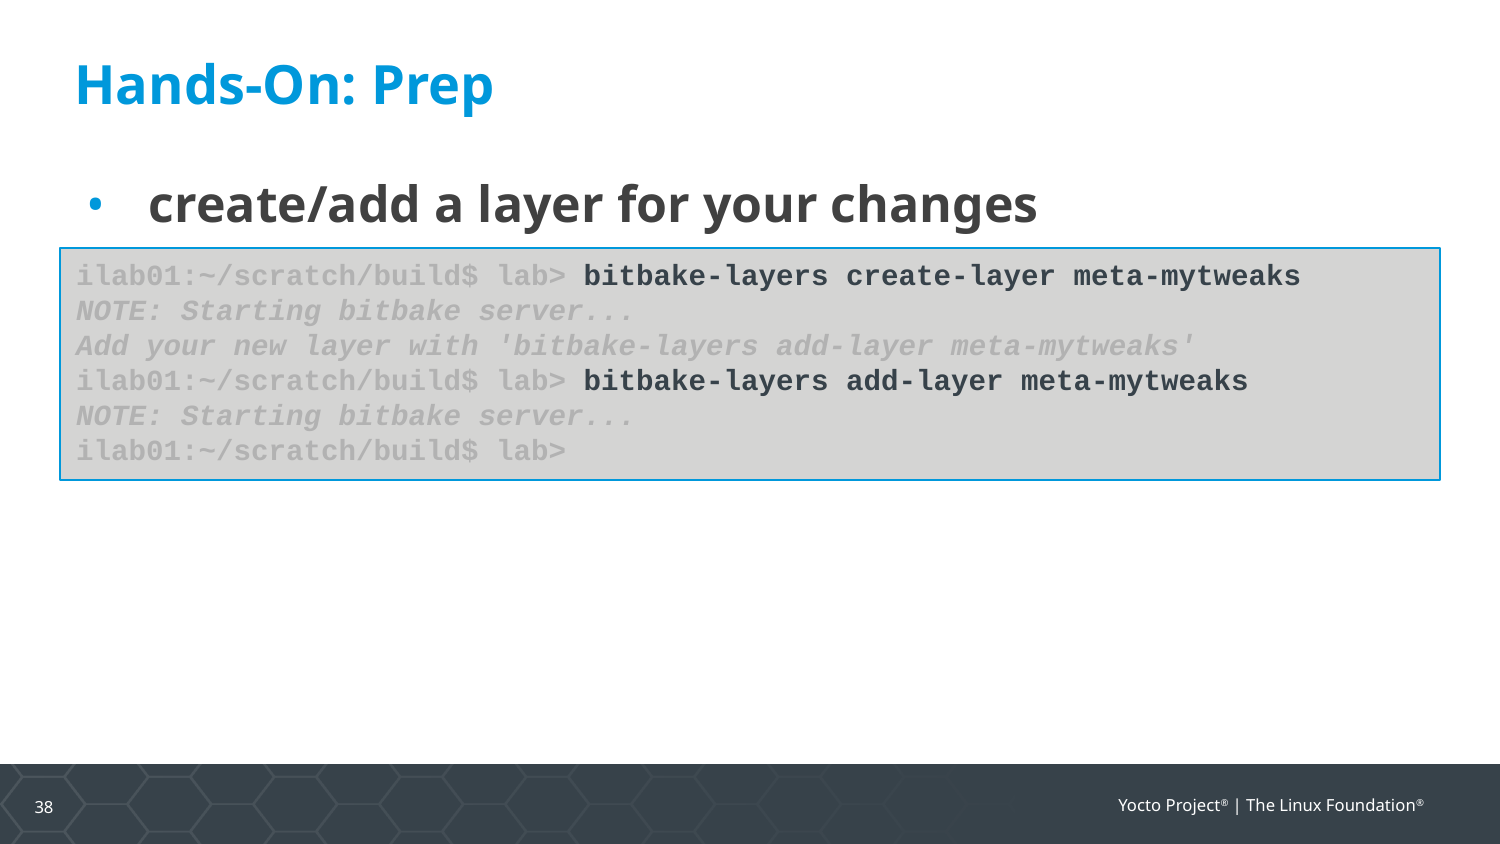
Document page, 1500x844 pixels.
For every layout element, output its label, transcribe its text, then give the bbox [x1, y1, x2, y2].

picture [0, 0, 1500, 844]
text_box Hands-On: Prep [74, 50, 1424, 160]
text_box ilab01:~/scratch/build$ lab> bitbake-layers create-layer meta-mytweaks NOTE: Starting bitbake server... Add your new layer with 'bitbake-layers add-layer meta-mytweaks' ilab01:~/scratch/build$ lab> bitbake-layers add-layer meta-mytweaks NOTE: Starting bitbake server... ilab01:~/scratch/build$ lab> [60, 247, 1440, 480]
text_box create/add a layer for your changes [73, 163, 1425, 250]
